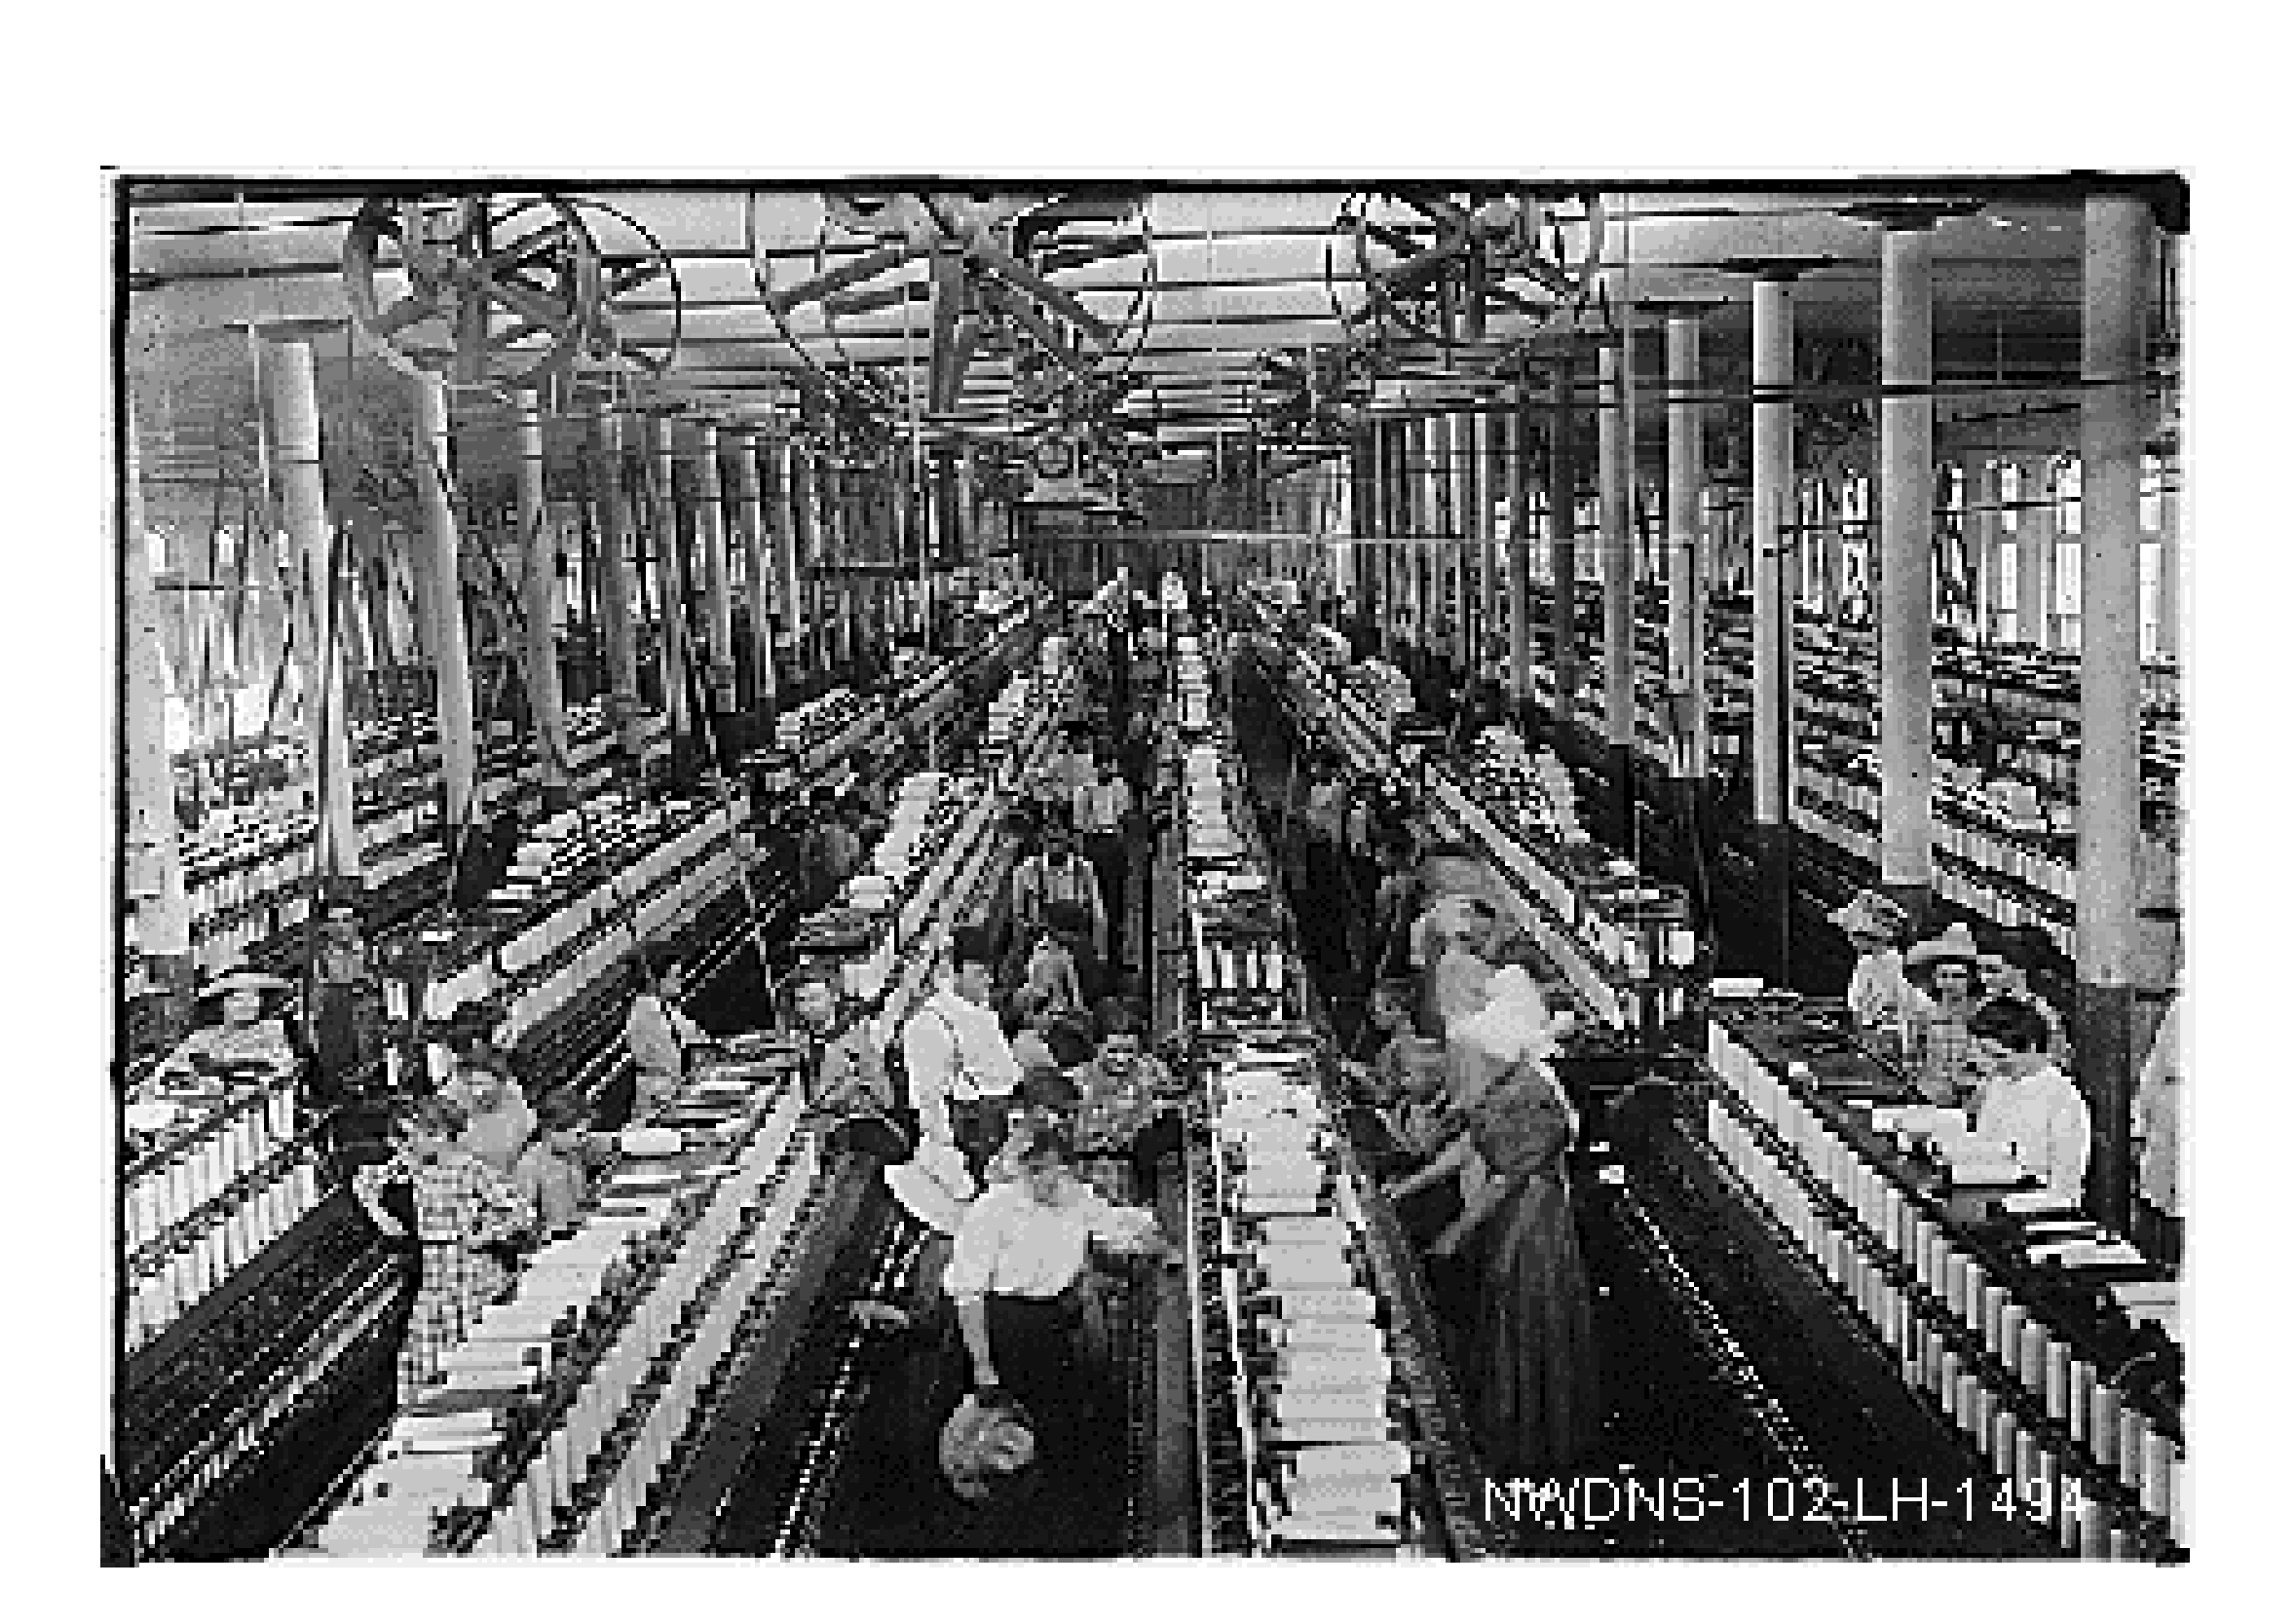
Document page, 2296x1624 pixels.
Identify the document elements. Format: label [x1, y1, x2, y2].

picture [99, 166, 2196, 1567]
